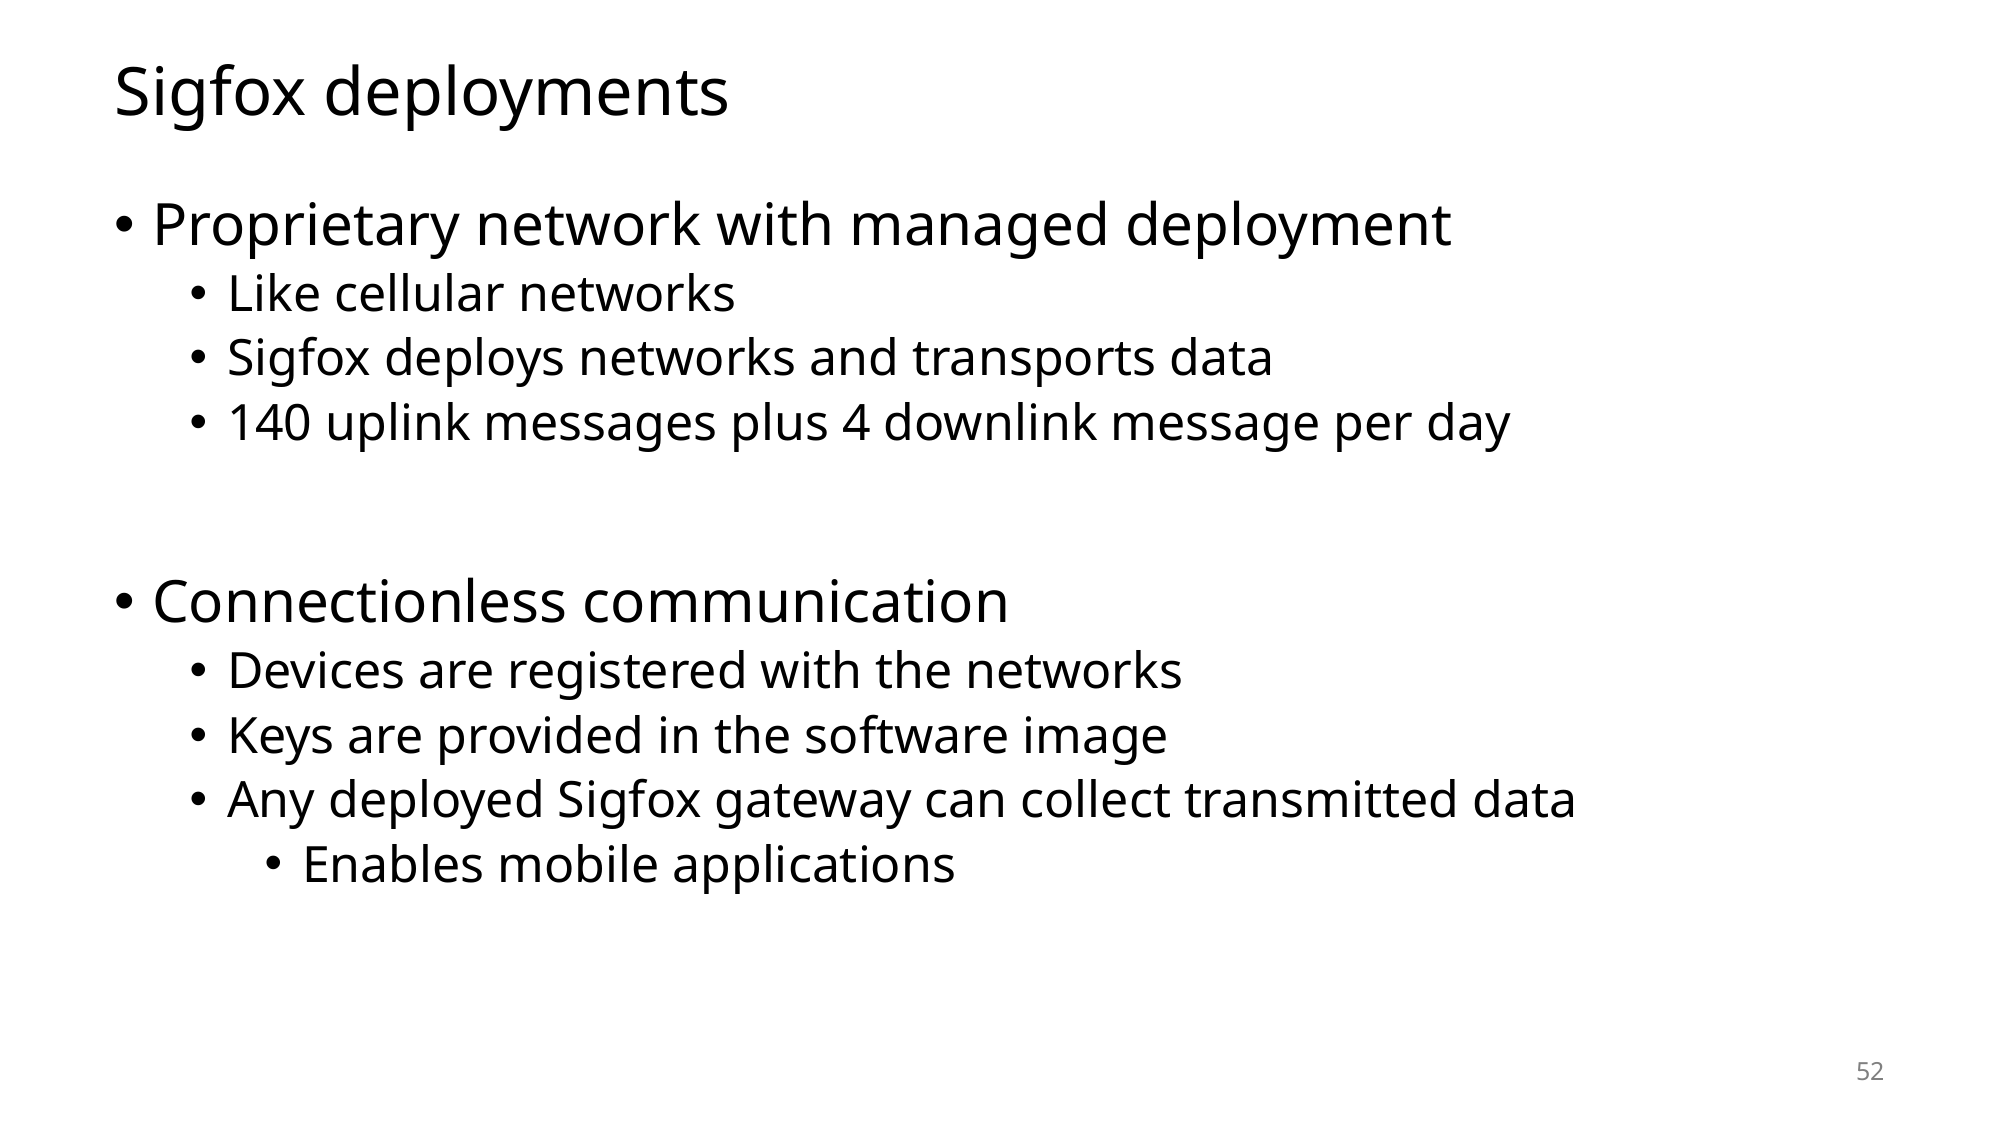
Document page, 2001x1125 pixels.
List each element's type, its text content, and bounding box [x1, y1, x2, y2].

list Proprietary network with managed deployment Like cellular networks Sigfox deploys networks and transports data 140 uplink messages plus 4 downlink message per day Connectionless communication Devices are registered with the networks Keys are provided in the software image Any deployed Sigfox gateway can collect transmitted data Enables mobile applications [99, 187, 1900, 1013]
slide_number 52 [1749, 1042, 1900, 1103]
title Sigfox deployments [99, 37, 1900, 150]
